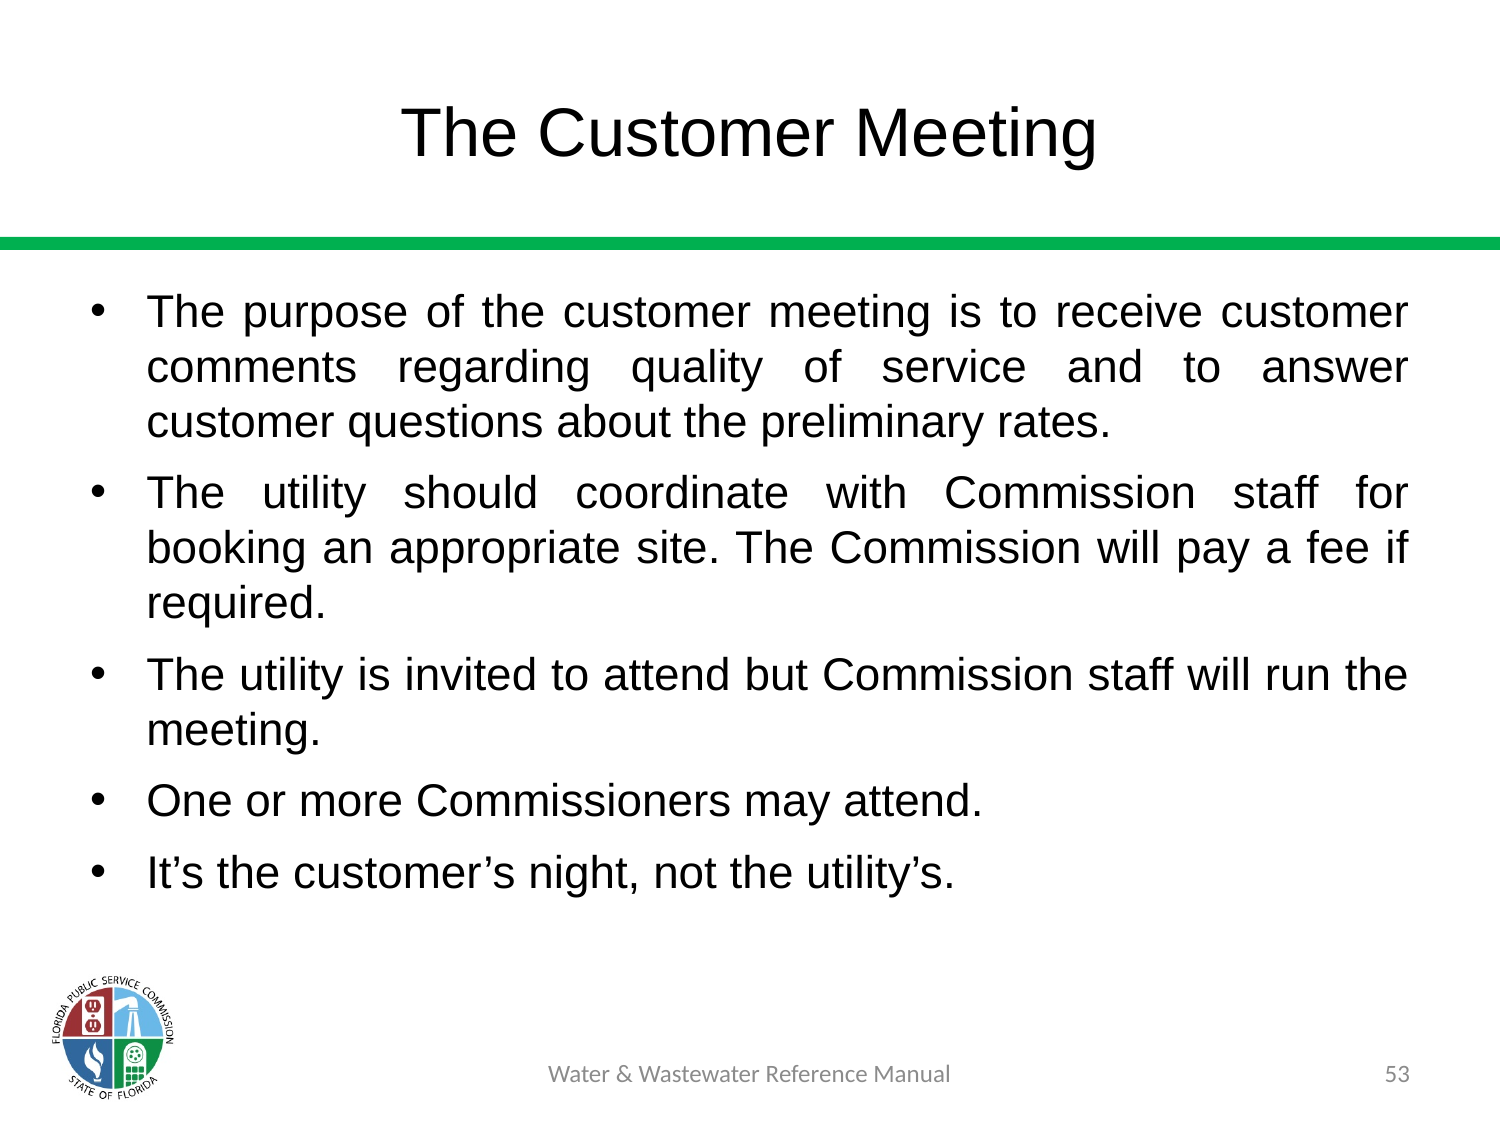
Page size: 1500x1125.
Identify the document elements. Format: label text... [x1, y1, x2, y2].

footer Water & Wastewater Reference Manual [512, 1042, 988, 1103]
title The Customer Meeting [75, 24, 1425, 233]
text_box [0, 235, 1500, 252]
picture [49, 974, 176, 1102]
list The purpose of the customer meeting is to receive customer comments regarding quality of service and to answer customer questions about the preliminary rates. The utility should coordinate with Commission staff for booking an appropriate site. The Commission will pay a fee if required. The utility is invited to attend but Commission staff will run the meeting. One or more Commissioners may attend. It’s the customer’s night, not the utility’s. [75, 274, 1425, 1050]
slide_number 53 [1074, 1042, 1425, 1103]
